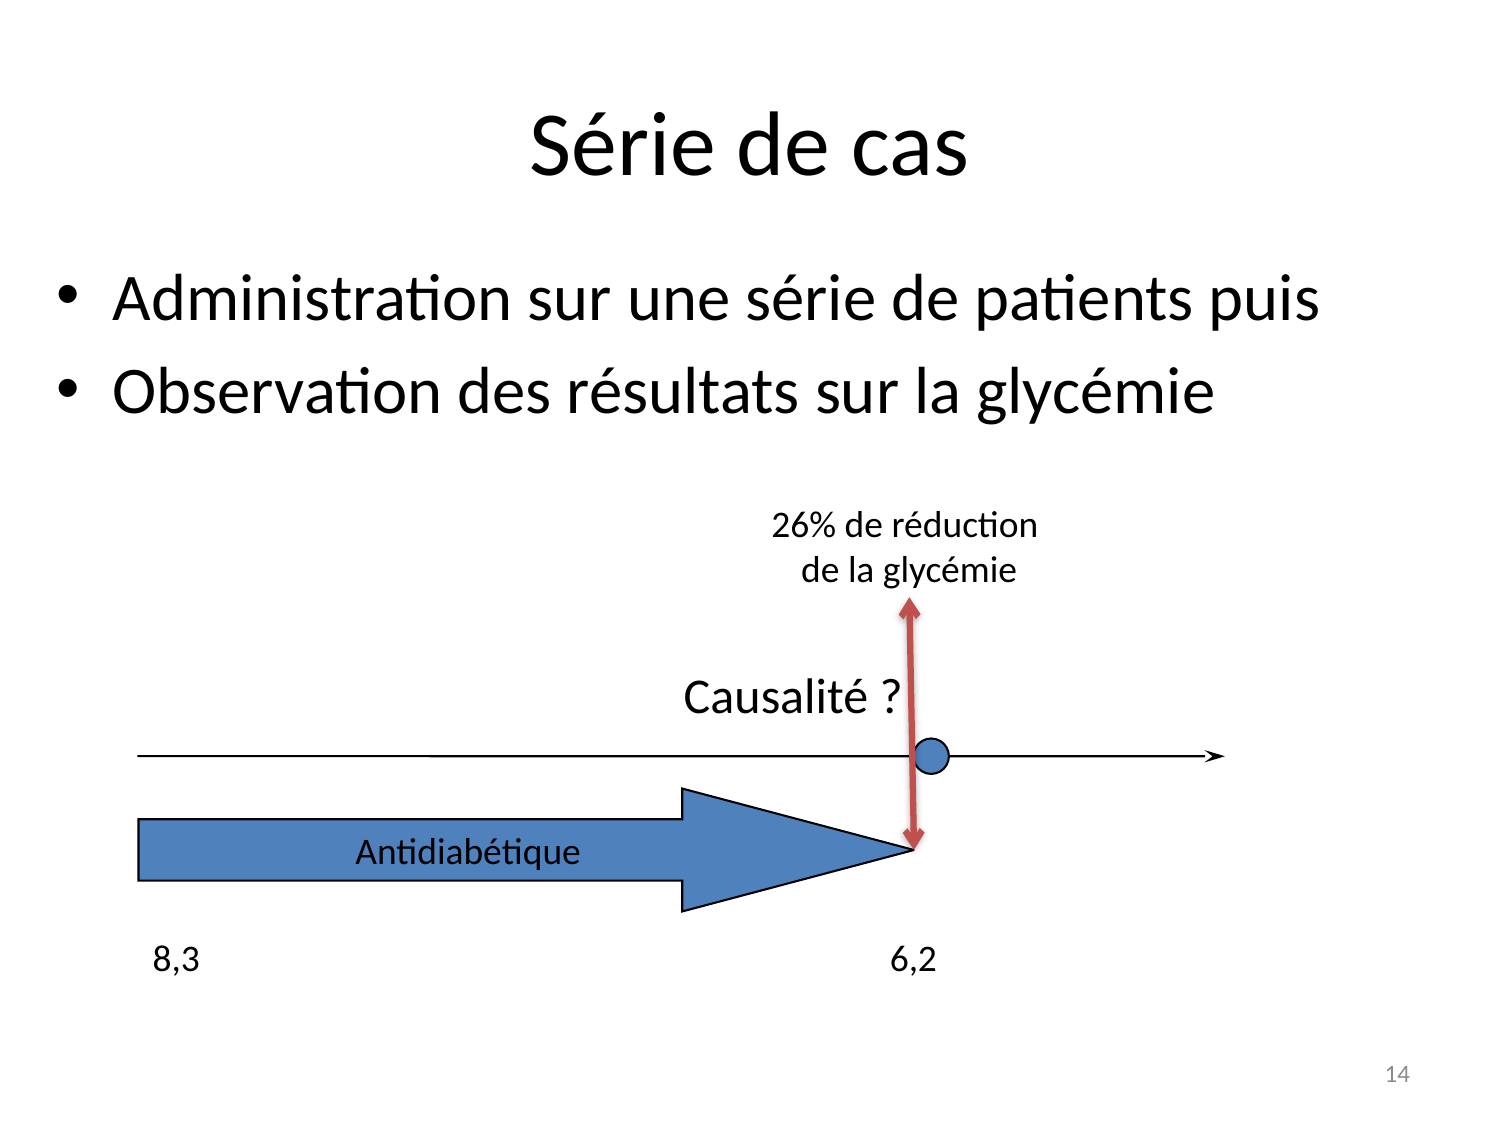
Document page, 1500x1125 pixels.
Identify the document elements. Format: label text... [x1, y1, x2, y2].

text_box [909, 598, 915, 851]
text_box 26% de réduction de la glycémie [609, 492, 1210, 598]
text_box Causalité ? [669, 656, 904, 731]
slide_number 14 [1074, 1042, 1425, 1103]
text_box [1204, 750, 1225, 763]
text_box 6,2 [874, 927, 952, 987]
text_box 8,3 [137, 927, 215, 987]
text_box [920, 738, 949, 774]
text_box Antidiabétique [138, 788, 904, 912]
title Série de cas [75, 45, 1425, 233]
list Administration sur une série de patients puis Observation des résultats sur la glycémie [41, 246, 1442, 622]
